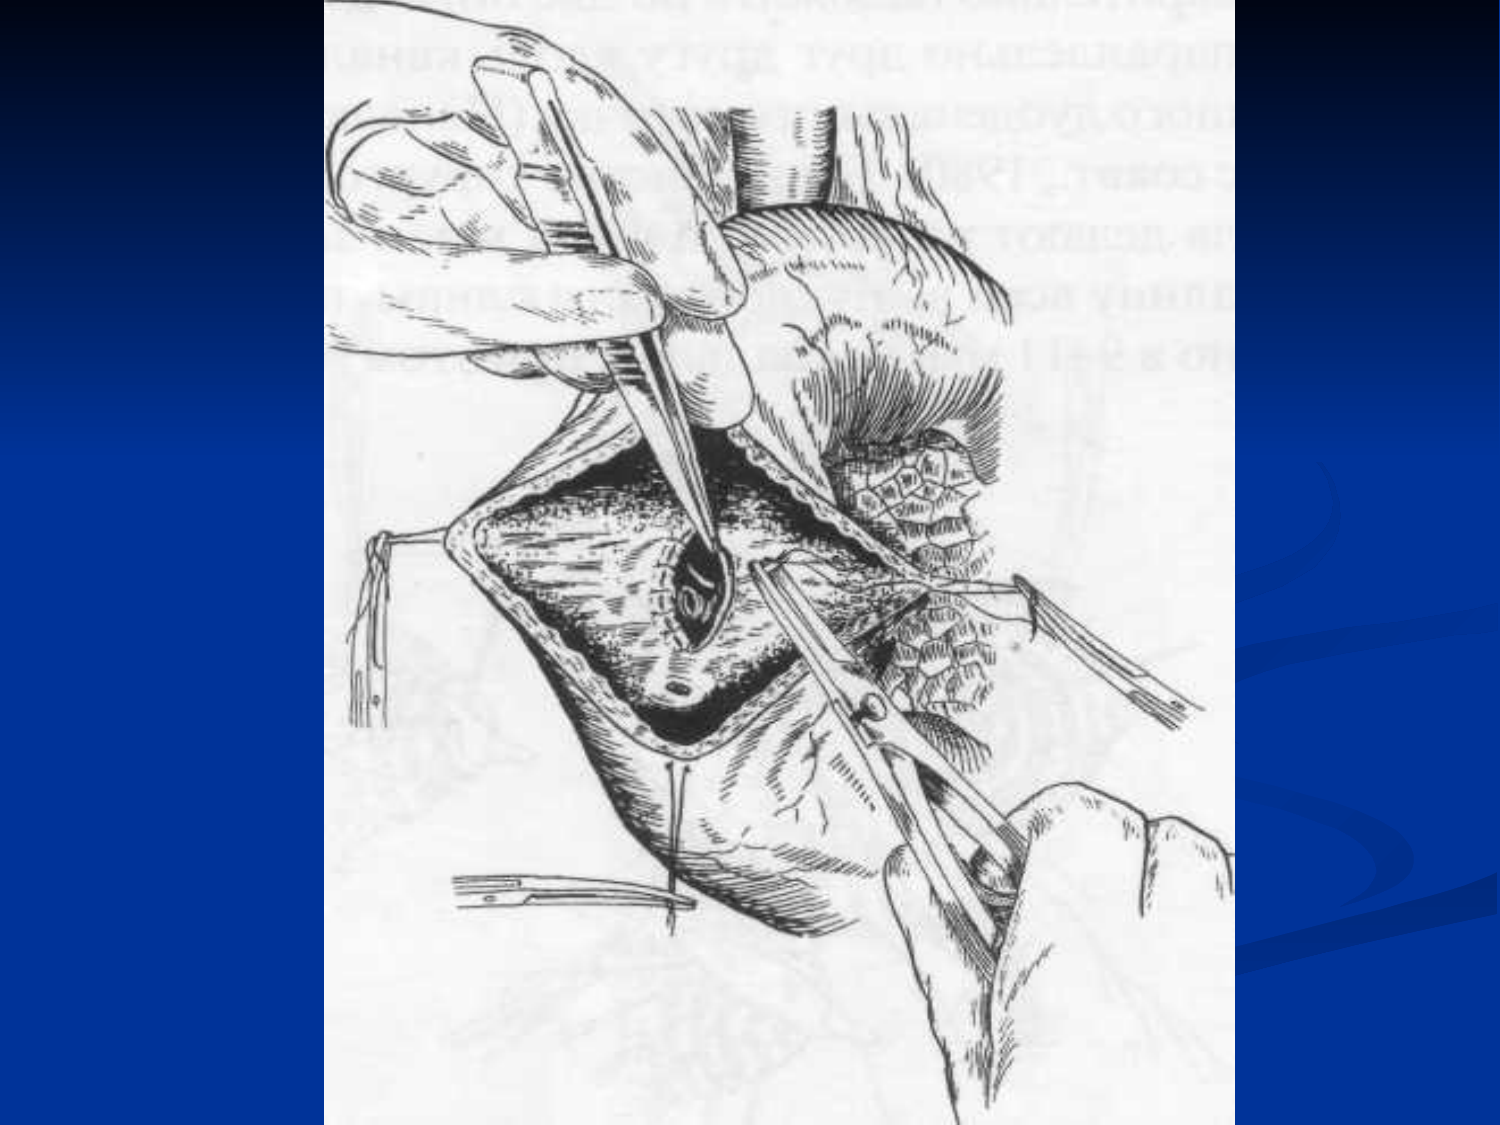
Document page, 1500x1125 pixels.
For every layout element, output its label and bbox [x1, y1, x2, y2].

list [324, 0, 1235, 1125]
